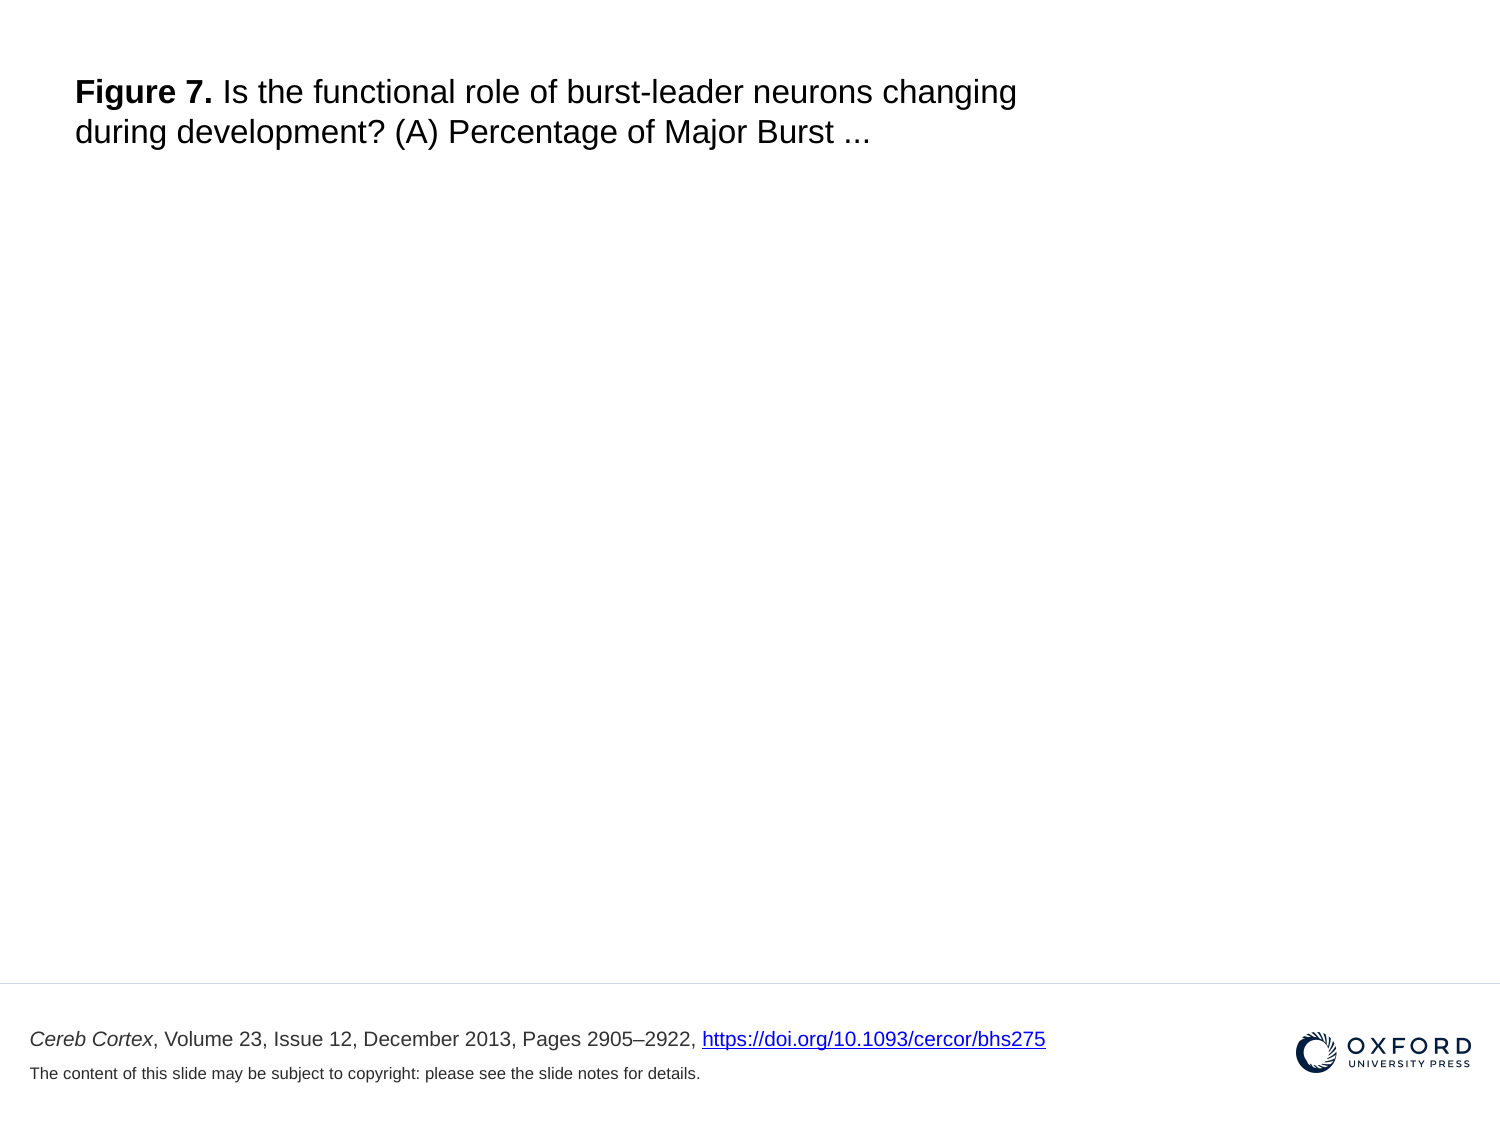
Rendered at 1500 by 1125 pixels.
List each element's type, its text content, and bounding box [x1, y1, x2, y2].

title Figure 7. Is the functional role of burst-leader neurons changing during development? (A) Percentage of Major Burst ... [75, 69, 1078, 171]
footer Cereb Cortex, Volume 23, Issue 12, December 2013, Pages 2905–2922, https://doi.org/10.1093/cercor/bhs275 The content of this slide may be subject to copyright: please see the slide notes for details. [0, 983, 1260, 1125]
picture [1296, 1032, 1471, 1073]
